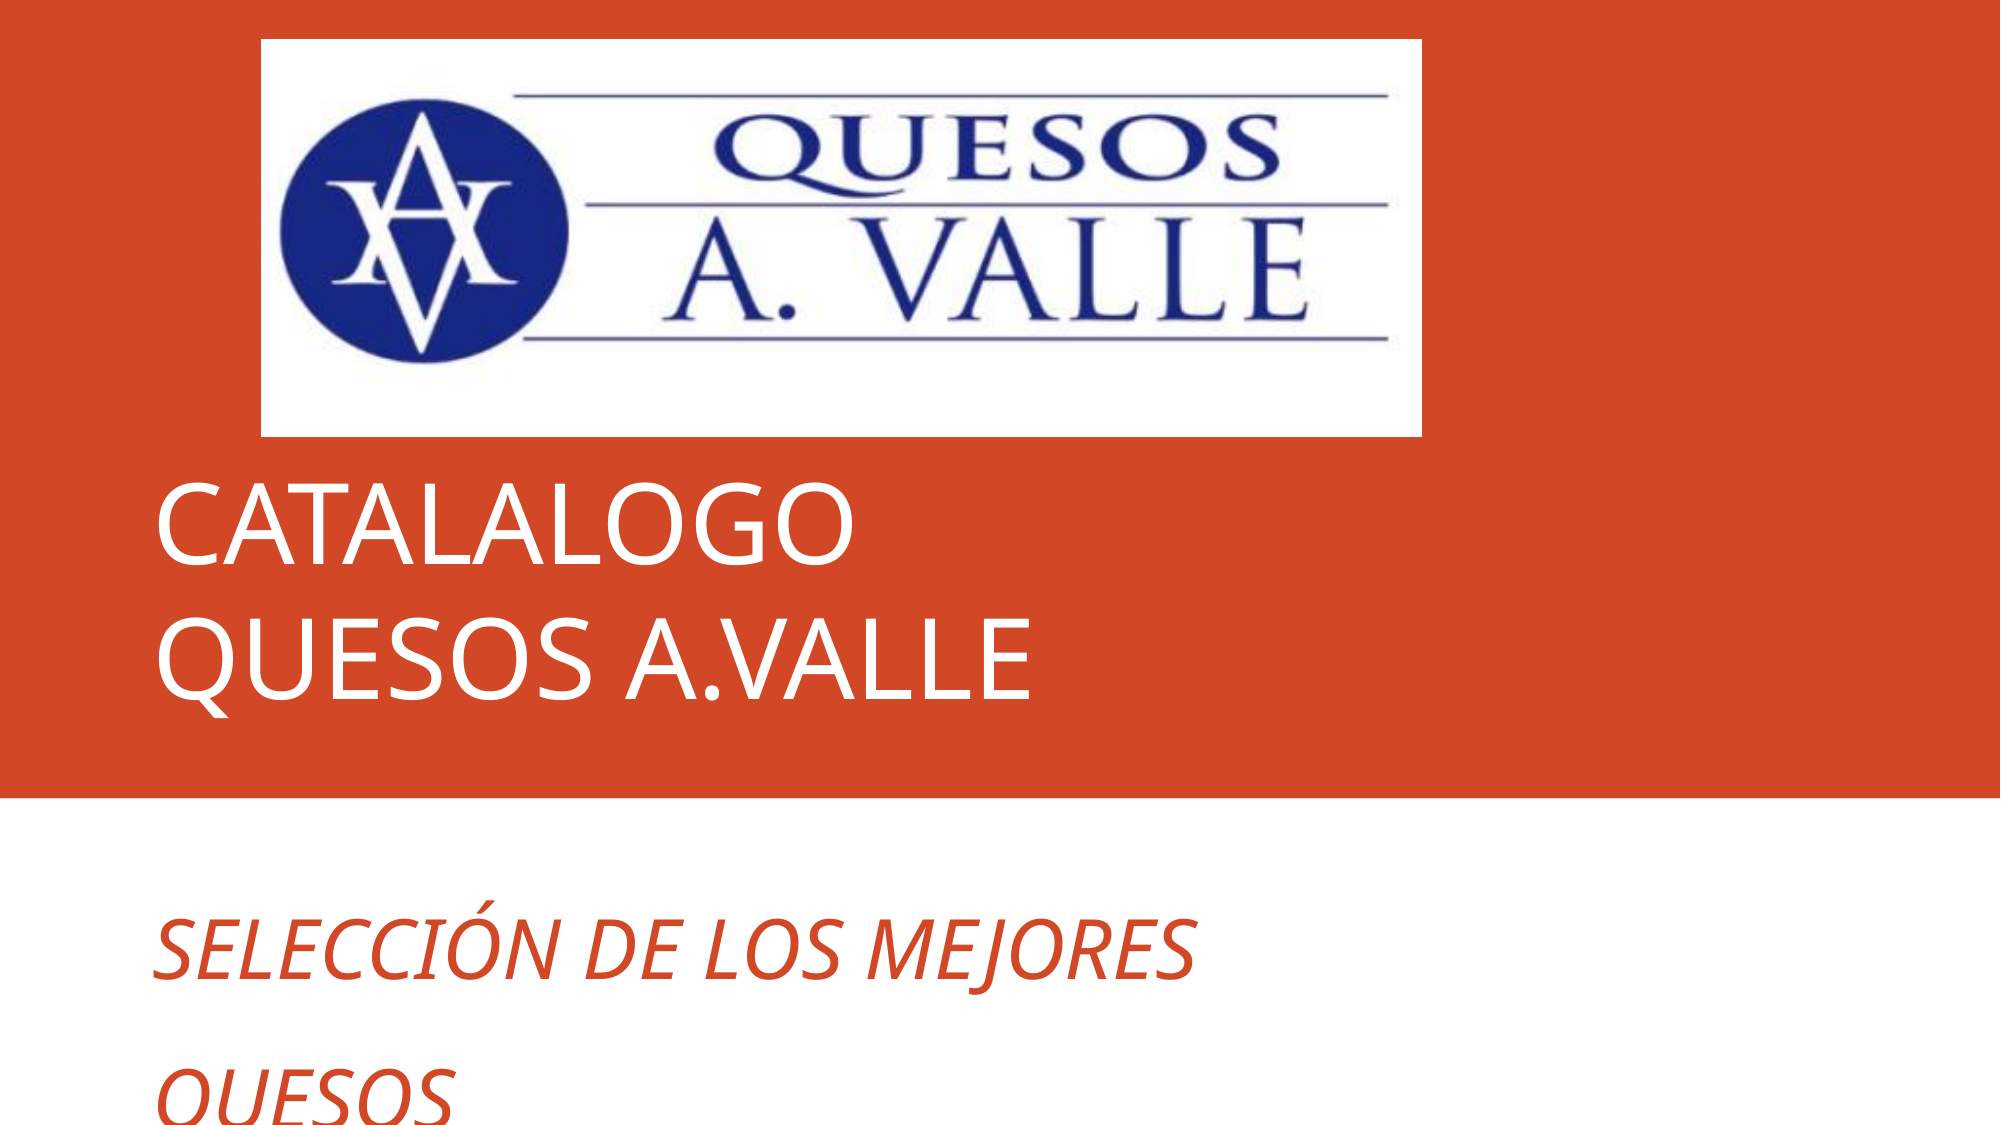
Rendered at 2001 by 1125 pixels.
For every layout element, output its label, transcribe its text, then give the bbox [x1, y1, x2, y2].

subtitle SELECCIÓN DE LOS MEJORES QUESOS [137, 838, 1238, 1025]
picture [261, 39, 1422, 437]
title CATALALOGO QUESOS A.VALLE [137, 338, 1331, 730]
